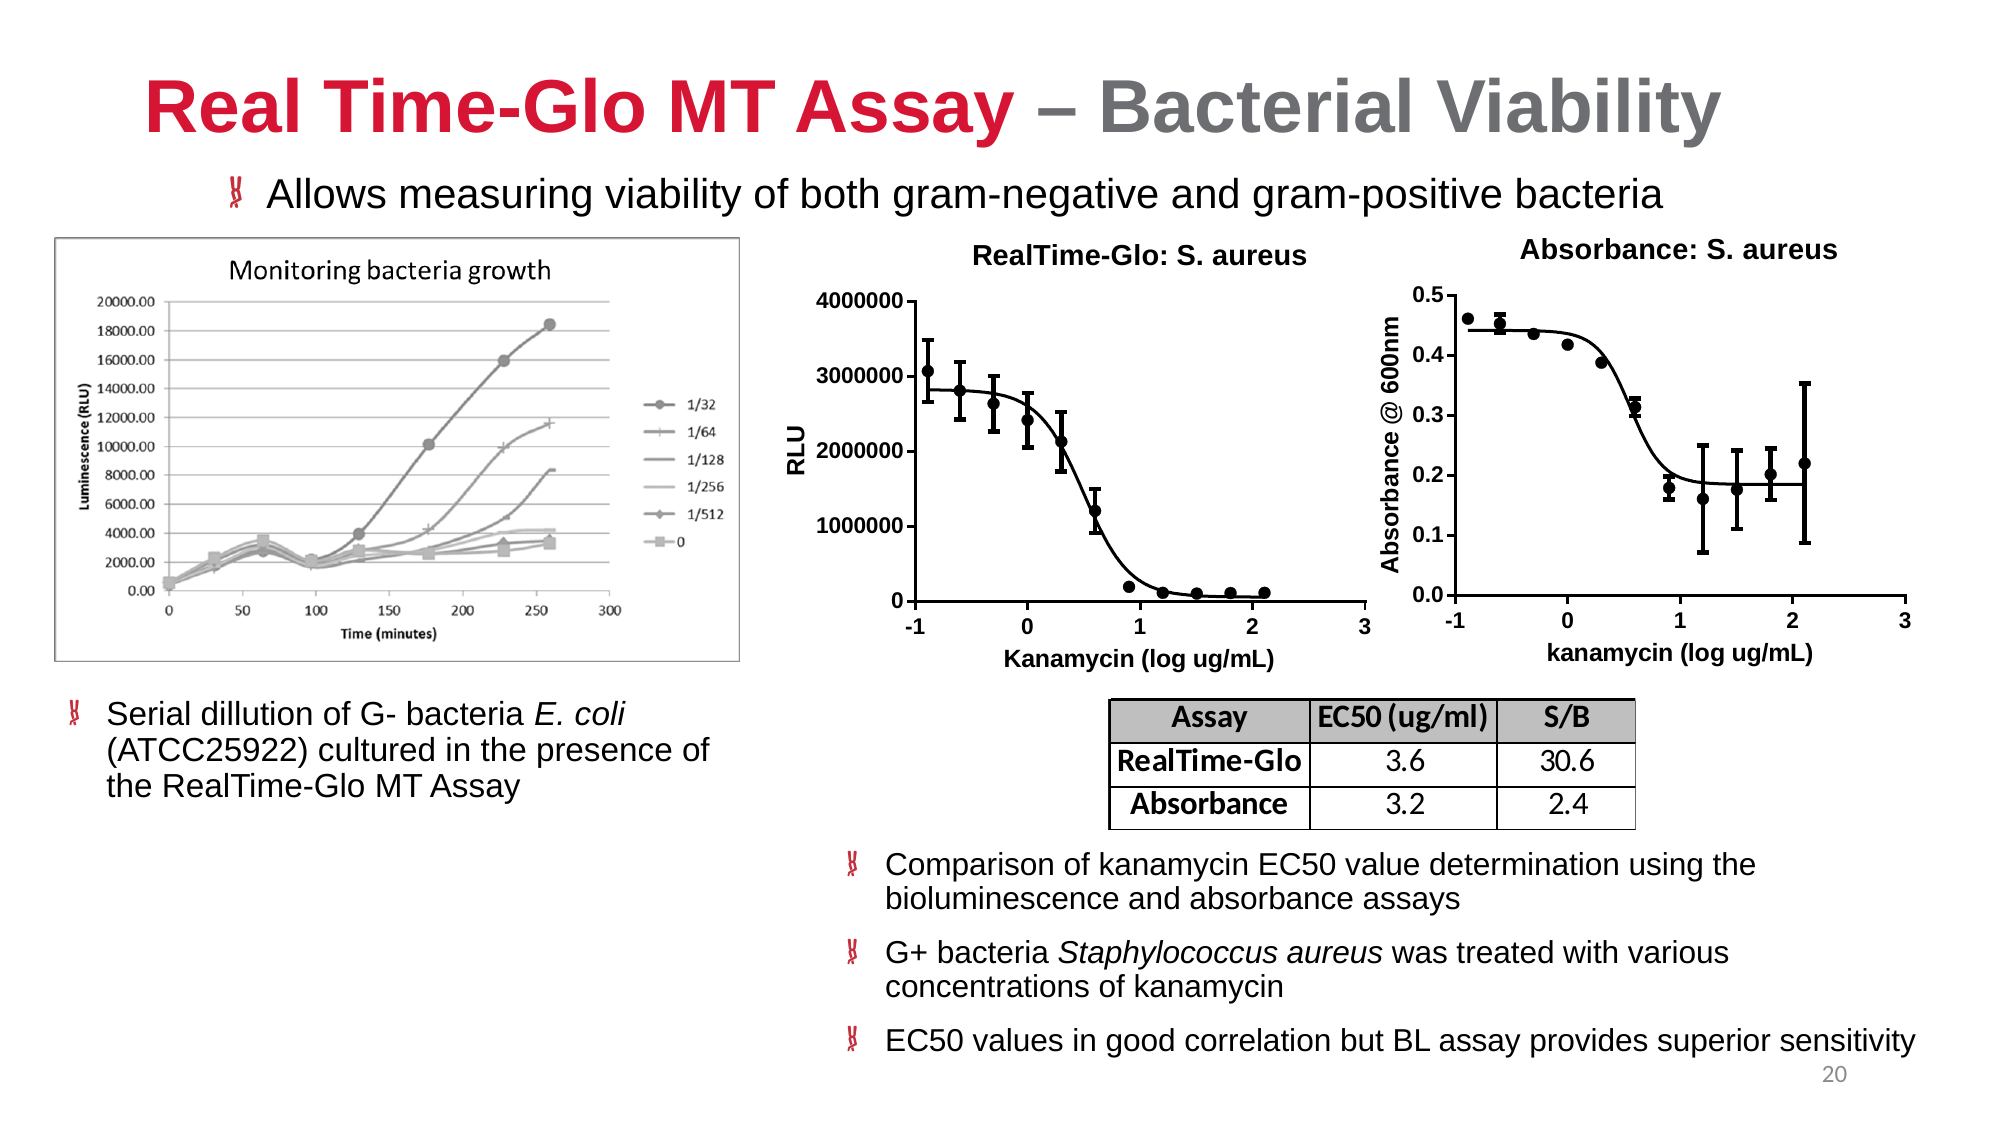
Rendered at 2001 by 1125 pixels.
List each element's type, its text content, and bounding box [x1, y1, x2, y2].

picture [846, 849, 868, 878]
picture [760, 211, 1975, 695]
slide_number 20 [1412, 1042, 1863, 1103]
picture [846, 1024, 868, 1053]
text_box Comparison of kanamycin EC50 value determination using the bioluminescence and absorbance assays G+ bacteria Staphylococcus aureus was treated with various concentrations of kanamycin EC50 values in good correlation but BL assay provides superior sensitivity [831, 840, 1956, 1090]
picture [228, 174, 256, 210]
picture [68, 698, 91, 727]
text_box Real Time-Glo MT Assay – Bacterial Viability [144, 0, 1899, 218]
picture [846, 937, 868, 966]
text_box Serial dillution of G- bacteria E. coli (ATCC25922) cultured in the presence of the RealTime-Glo MT Assay [54, 689, 740, 826]
text_box Allows measuring viability of both gram-negative and gram-positive bacteria [214, 164, 1899, 377]
picture [1108, 698, 1638, 832]
picture [54, 237, 740, 662]
